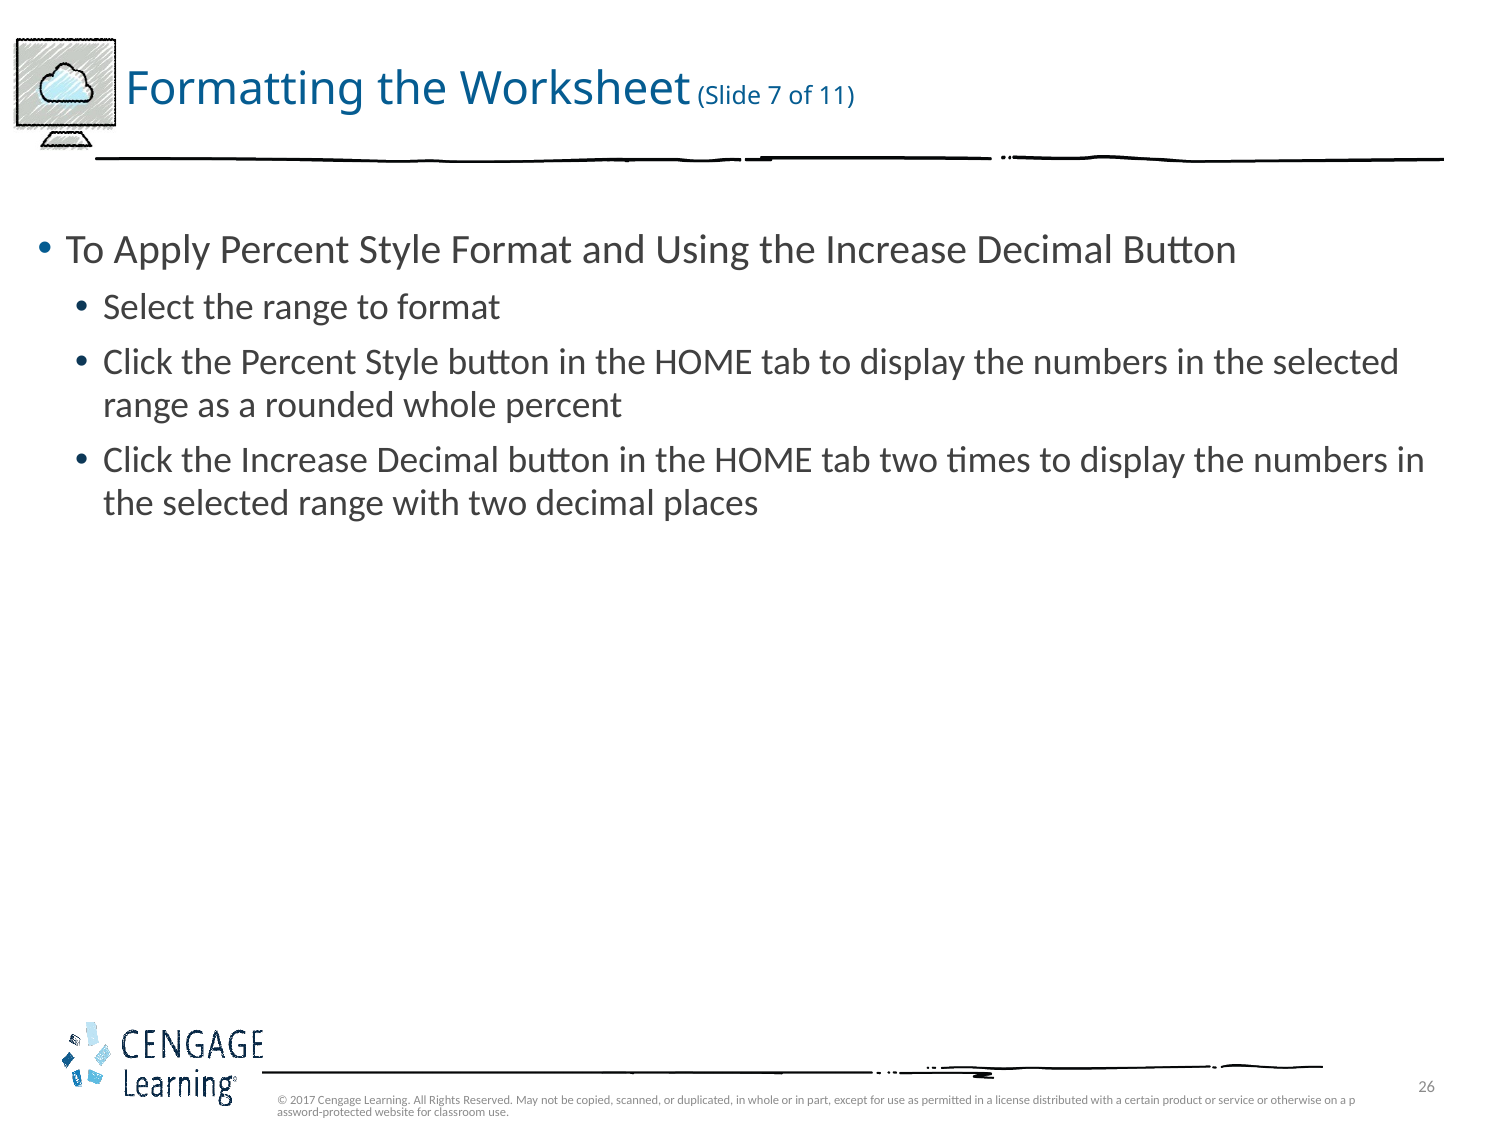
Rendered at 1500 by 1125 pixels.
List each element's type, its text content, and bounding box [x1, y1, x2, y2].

picture [95, 155, 1444, 163]
footer © 2017 Cengage Learning. All Rights Reserved. May not be copied, scanned, or duplicated, in whole or in part, except for use as permitted in a license distributed with a certain product or service or otherwise on a password-protected website for classroom use. [262, 1079, 1375, 1120]
picture [13, 36, 117, 151]
title Formatting the Worksheet (Slide 7 of 11) [125, 67, 1442, 115]
list To Apply Percent Style Format and Using the Increase Decimal Button Select the range to format Click the Percent Style button in the HOME tab to display the numbers in the selected range as a rounded whole percent Click the Increase Decimal button in the HOME tab two times to display the numbers in the selected range with two decimal places [37, 224, 1438, 588]
picture [62, 1022, 1323, 1106]
